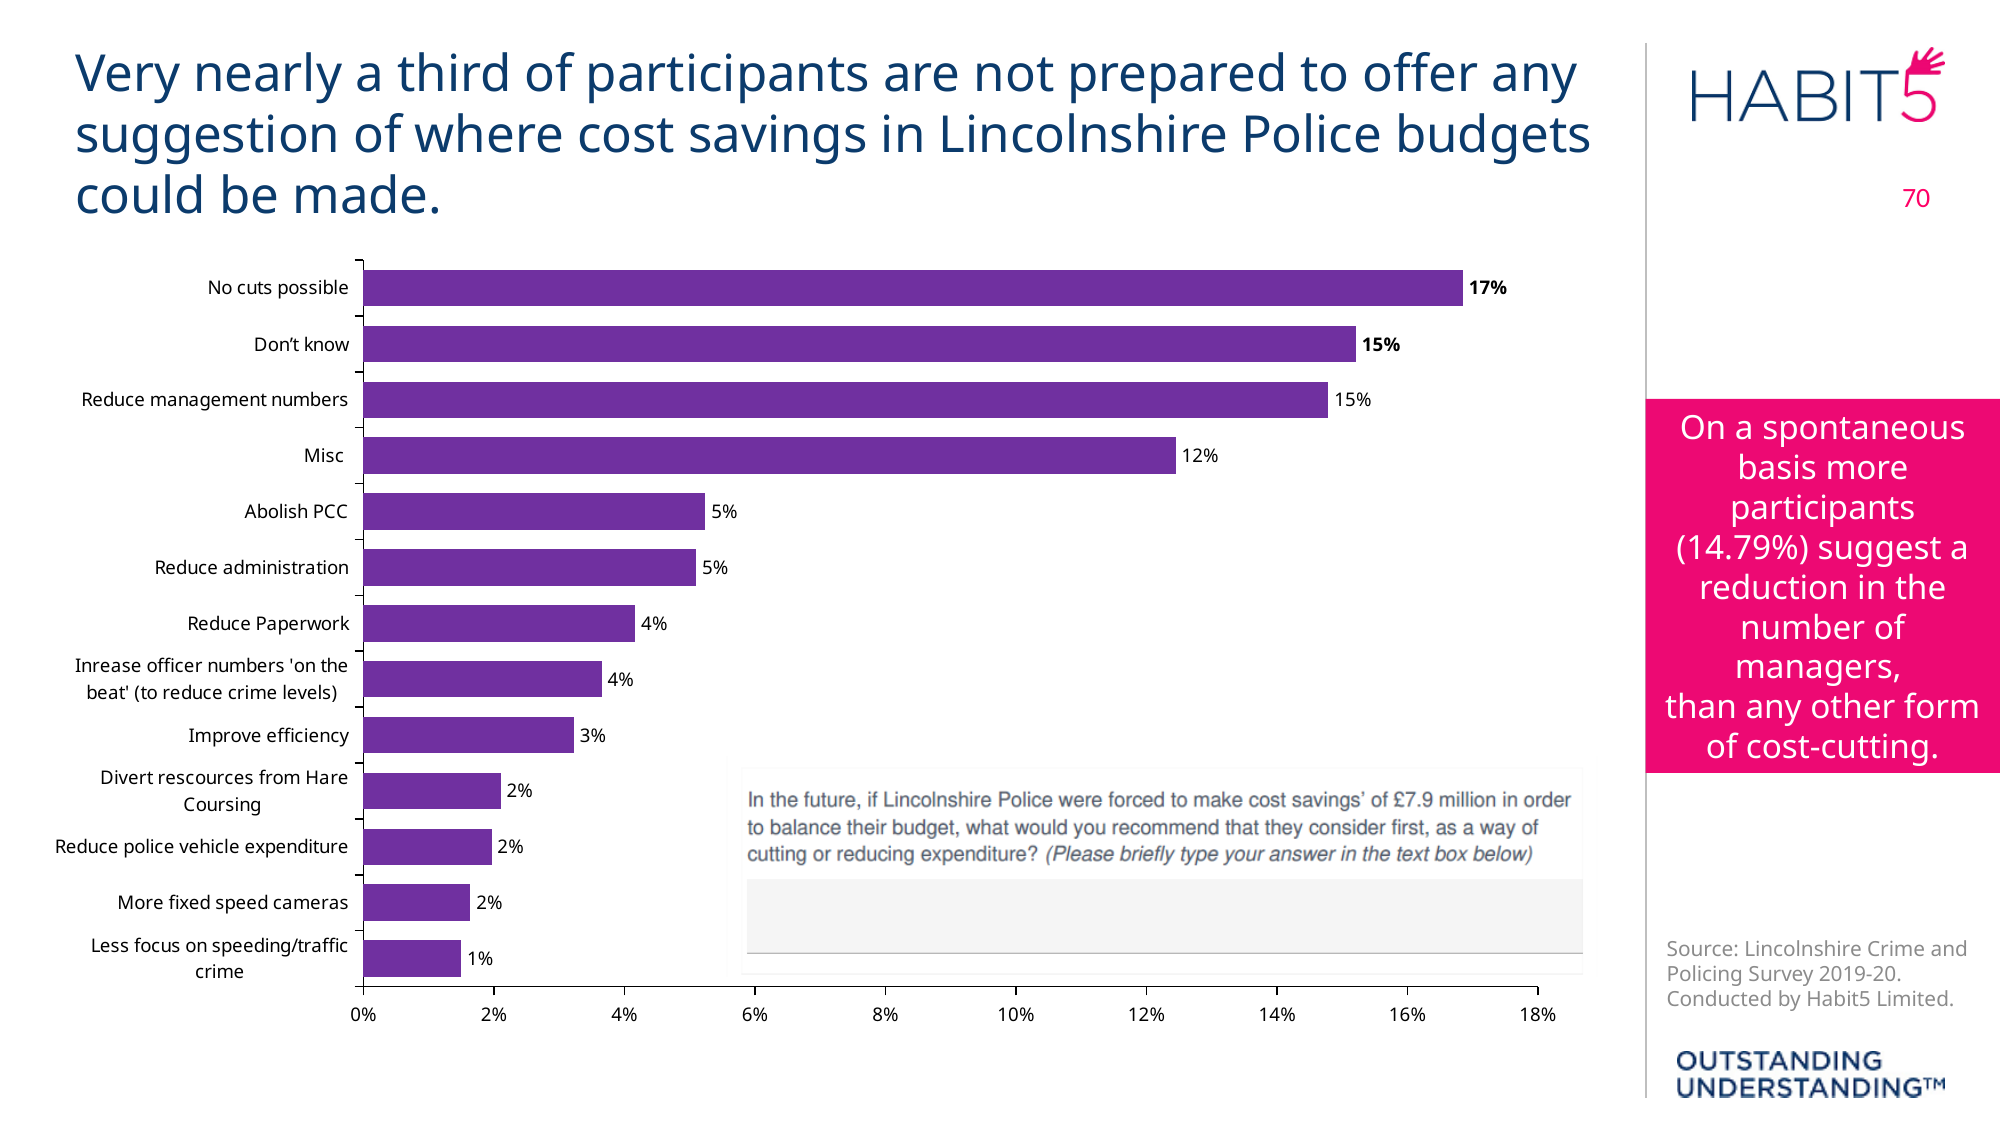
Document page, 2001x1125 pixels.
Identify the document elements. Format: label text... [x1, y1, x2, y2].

picture [1677, 1051, 1945, 1098]
chart [54, 259, 1615, 1072]
text_box On a spontaneous basis more participants (14.79%) suggest a reduction in the number of managers, than any other form of cost-cutting. [1645, 398, 2000, 773]
slide_number 70 [1478, 156, 1945, 236]
picture [1692, 47, 1945, 122]
text_box Very nearly a third of participants are not prepared to offer any suggestion of where cost savings in Lincolnshire Police budgets could be made. [283, 29, 1636, 236]
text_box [0, 0, 278, 278]
picture [697, 756, 1615, 977]
